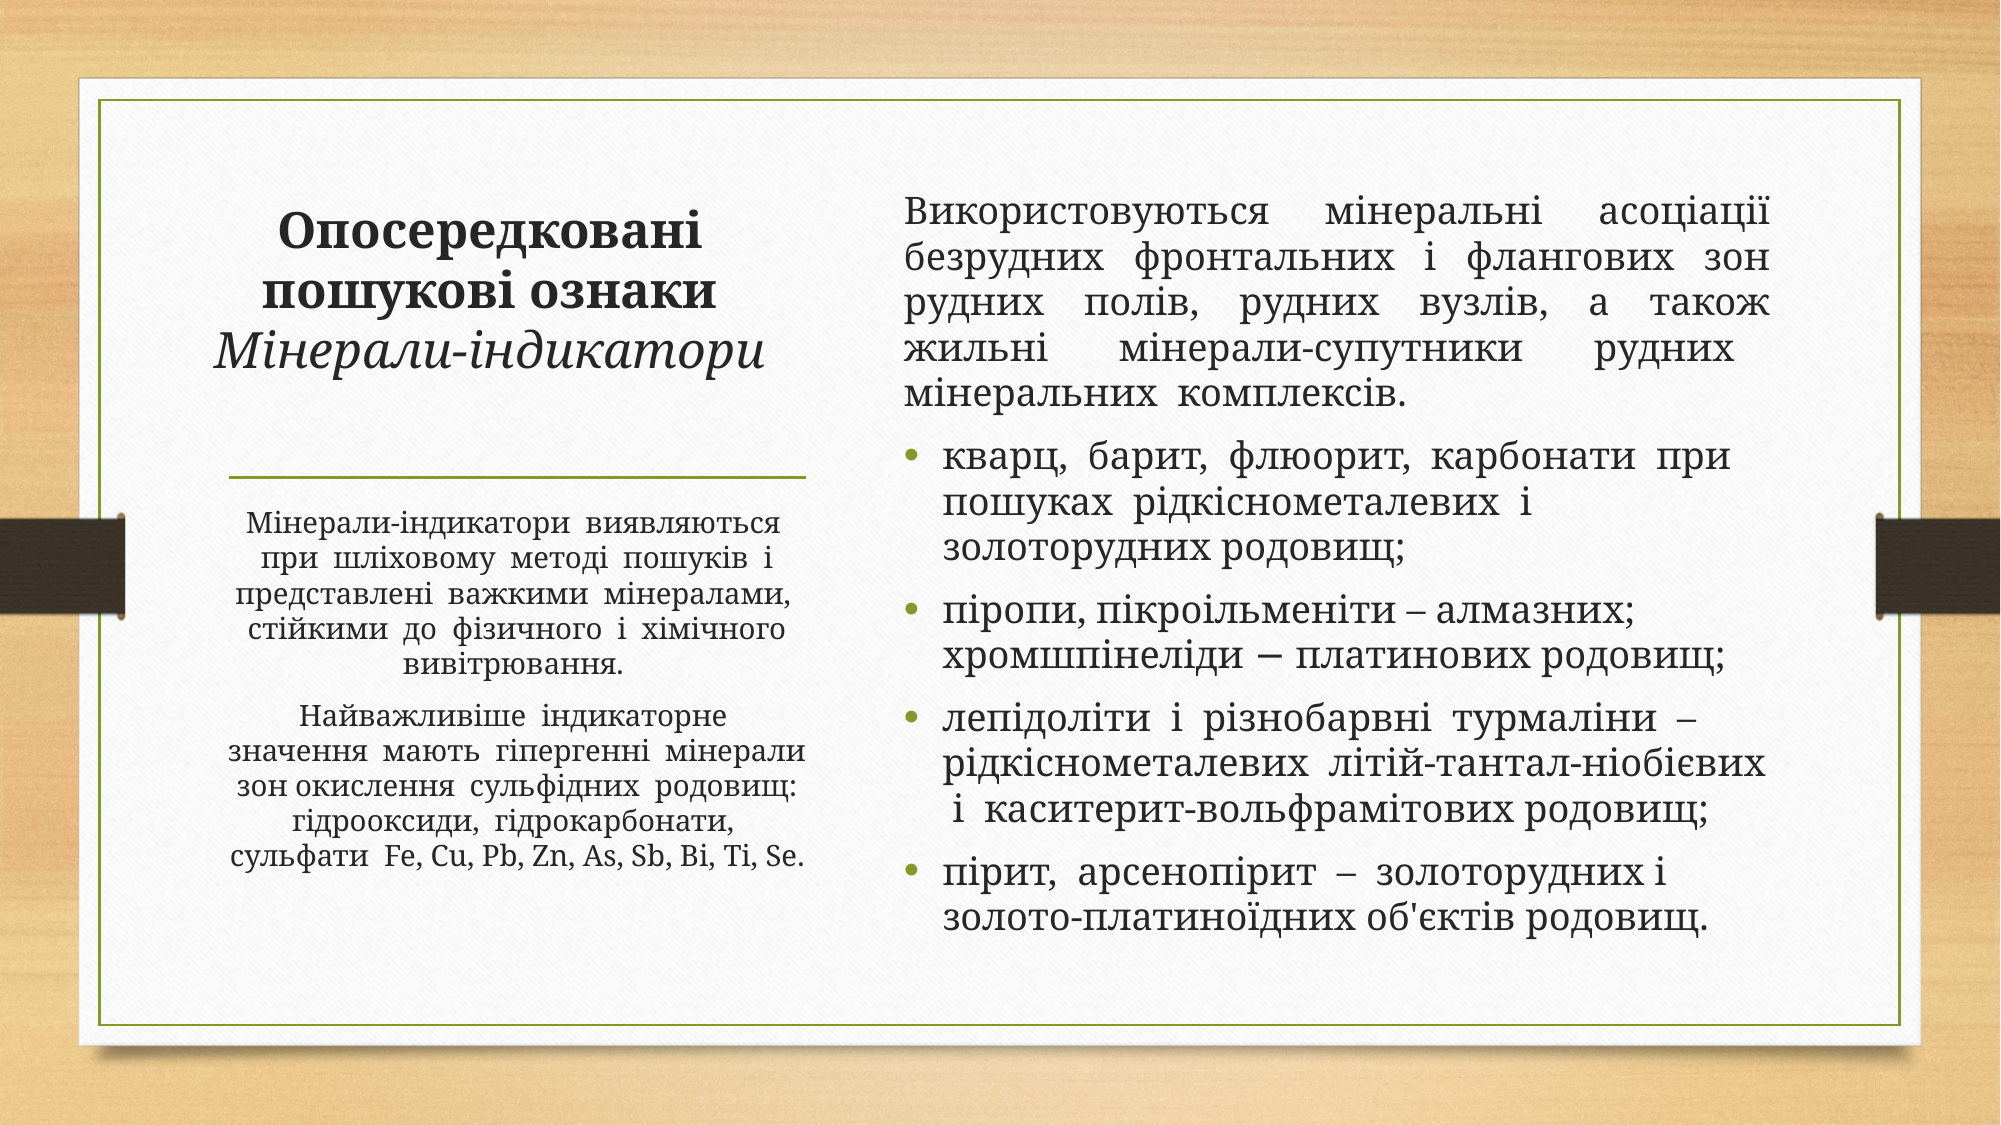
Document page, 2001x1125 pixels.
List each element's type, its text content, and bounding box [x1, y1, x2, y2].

list Використовуються мінеральні асоціації безрудних фронтальних і флангових зон рудних полів, рудних вузлів, а також жильні мінерали-супутники рудних мінеральних комплексів. кварц, барит, флюорит, карбонати при пошуках рідкіснометалевих і золоторудних родовищ; піропи, пікроільменіти – алмазних; хромшпінеліди − платинових родовищ; лепідоліти і різнобарвні турмаліни – рідкіснометалевих літій-тантал-ніобієвих і каситерит-вольфрамітових родовищ; пірит, арсенопірит – золоторудних і золото-платиноїдних об'єктів родовищ. [888, 161, 1787, 964]
picture [0, 0, 2001, 1125]
title Опосередковані пошукові ознаки Мінерали-індикатори [185, 161, 796, 387]
list Мінерали-індикатори виявляються при шліховому методі пошуків і представлені важкими мінералами, стійкими до фізичного і хімічного вивітрювання. Найважливіше індикаторне значення мають гіпергенні мінерали зон окислення сульфідних родовищ: гідрооксиди, гідрокарбонати, сульфати Fe, Сu, Pb, Zn, As, Sb, Bi, Ті, Se. [212, 497, 823, 898]
